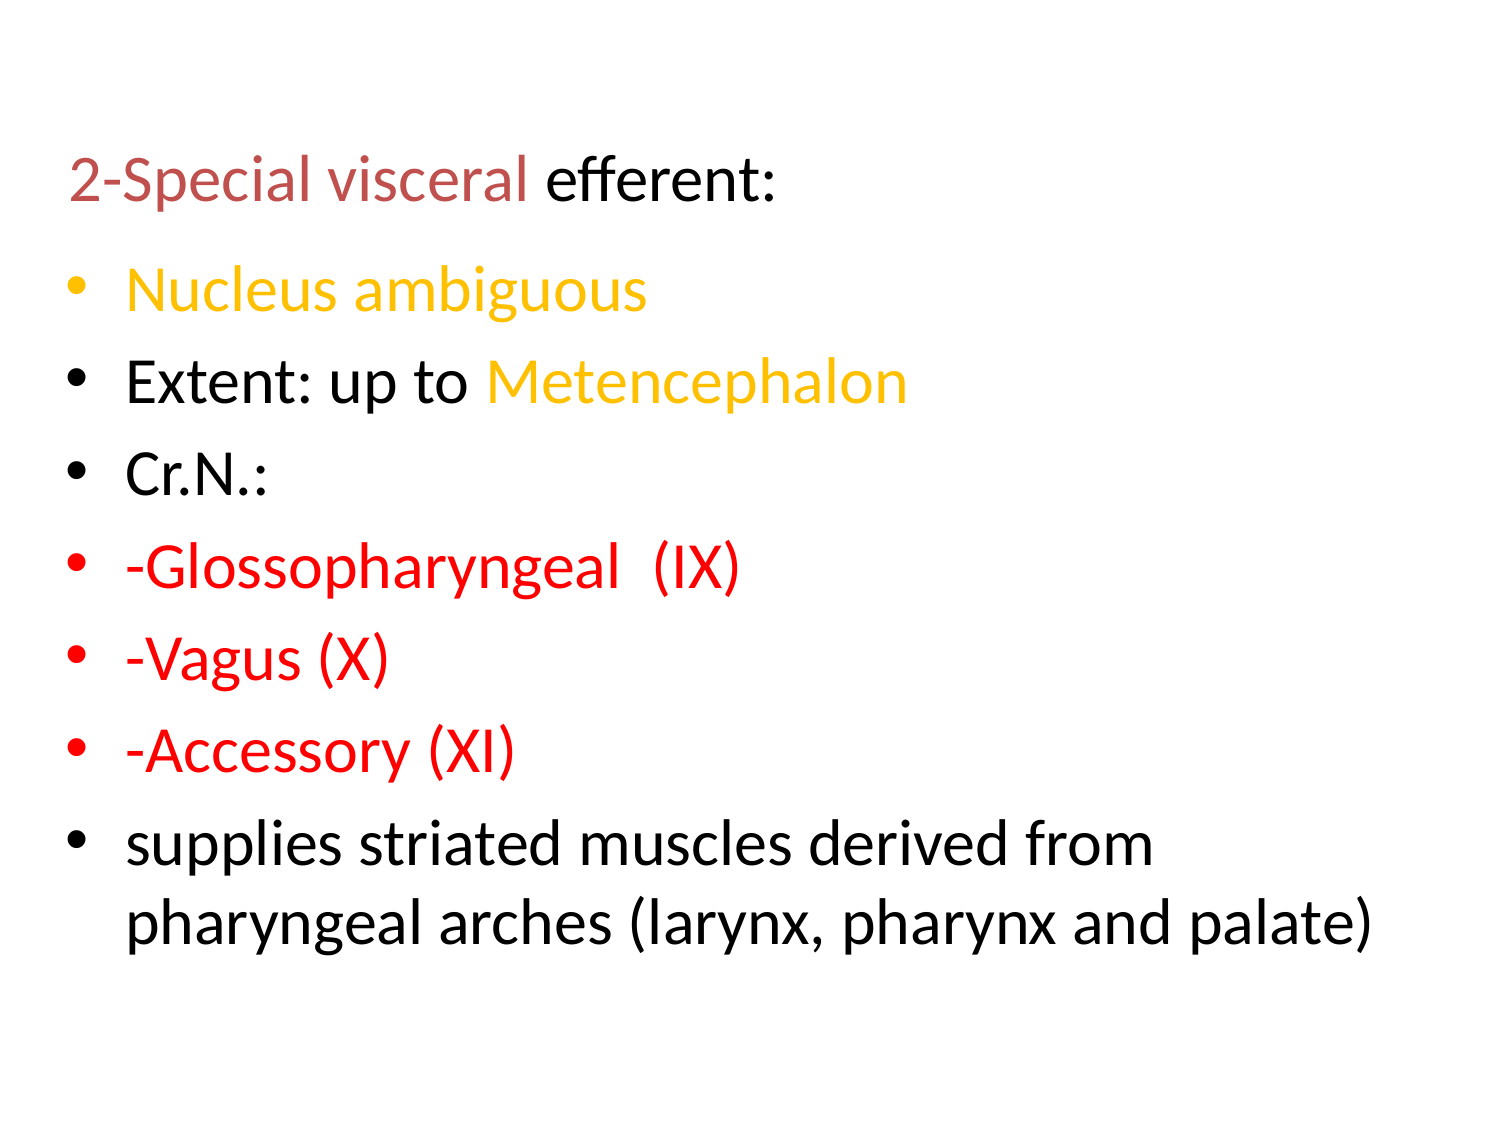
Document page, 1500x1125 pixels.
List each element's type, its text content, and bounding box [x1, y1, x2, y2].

list Nucleus ambiguous Extent: up to Metencephalon Cr.N.: -Glossopharyngeal (IX) -Vagus (X) -Accessory (XI) supplies striated muscles derived from pharyngeal arches (larynx, pharynx and palate) [50, 237, 1400, 980]
title 2-Special visceral efferent: [53, 112, 800, 237]
